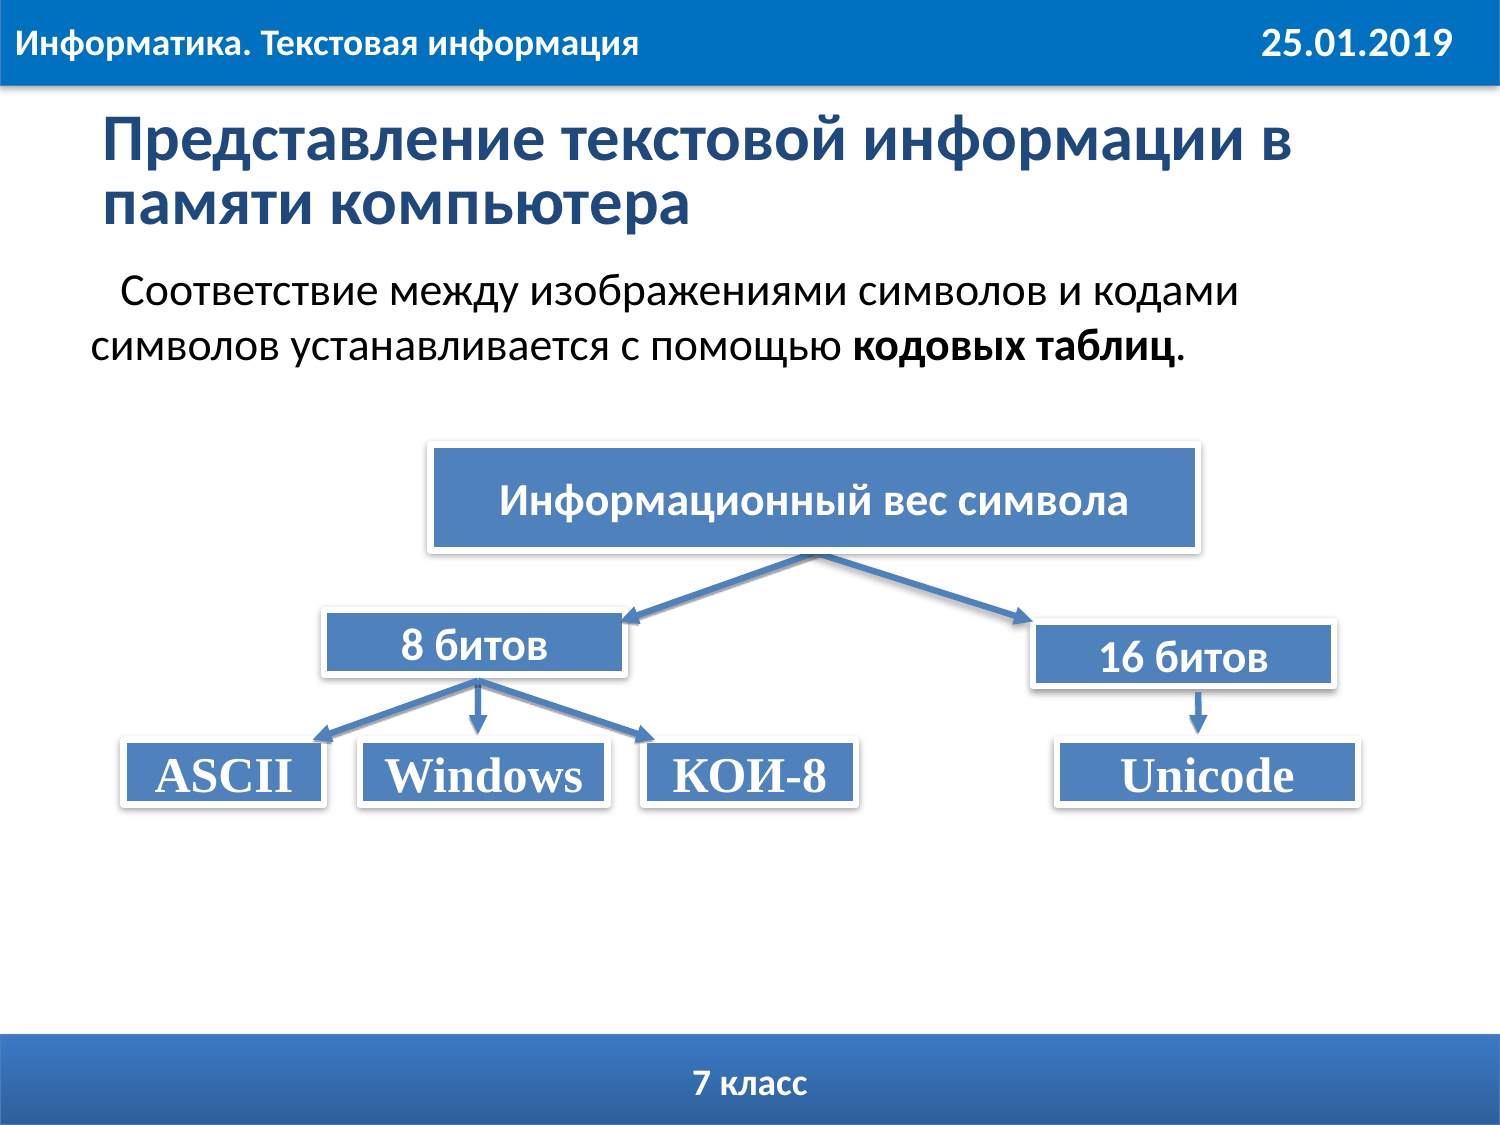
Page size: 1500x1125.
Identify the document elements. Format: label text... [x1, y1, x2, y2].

text_box [828, 560, 1033, 625]
text_box КОИ-8 [640, 736, 859, 808]
text_box Windows [357, 736, 611, 808]
text_box 8 битов [321, 607, 628, 678]
text_box Представление текстовой информации в памяти компьютера [87, 102, 1364, 244]
text_box Информационный вес символа [427, 441, 1201, 554]
text_box [478, 680, 656, 742]
text_box ASCII [120, 736, 327, 808]
text_box [471, 687, 485, 734]
text_box Unicode [1054, 736, 1361, 808]
text_box 16 битов [1030, 618, 1337, 689]
text_box [312, 680, 478, 742]
text_box [619, 560, 795, 624]
text_box [1192, 692, 1205, 734]
text_box Соответствие между изображениями символов и кодами символов устанавливается с помощью кодовых таблиц. [75, 252, 1376, 377]
